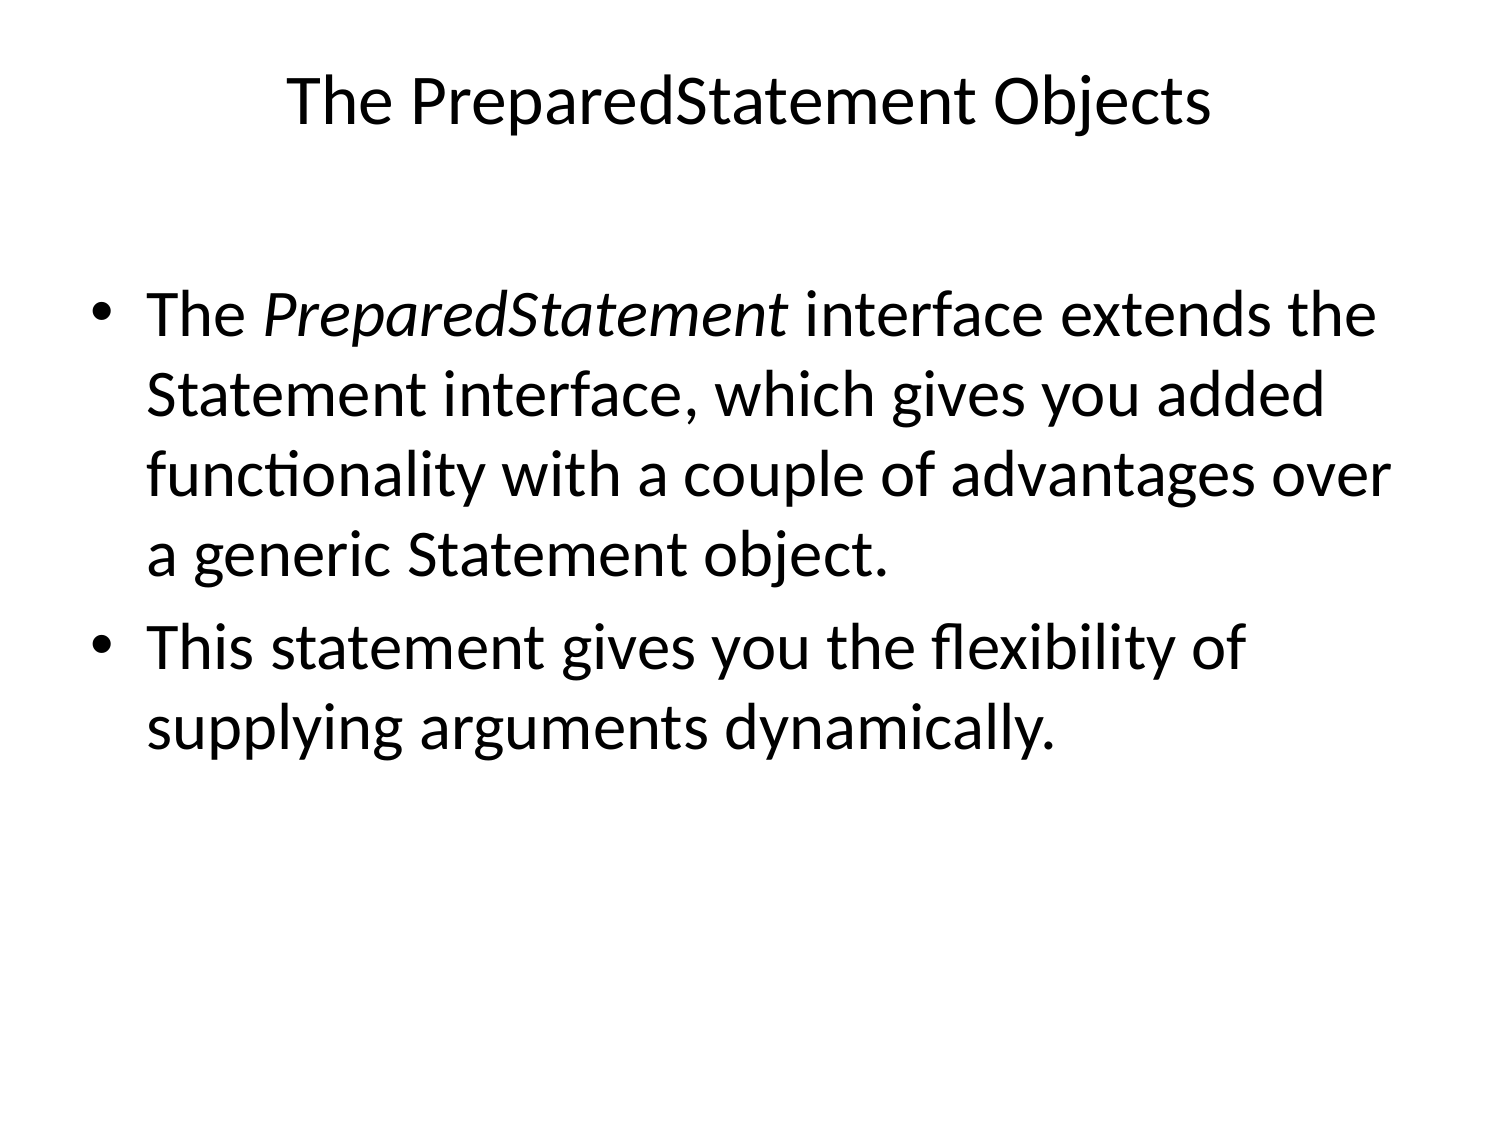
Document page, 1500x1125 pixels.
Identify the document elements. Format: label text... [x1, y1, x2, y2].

list The PreparedStatement interface extends the Statement interface, which gives you added functionality with a couple of advantages over a generic Statement object. This statement gives you the flexibility of supplying arguments dynamically. [75, 262, 1425, 1005]
title The PreparedStatement Objects [75, 45, 1425, 233]
